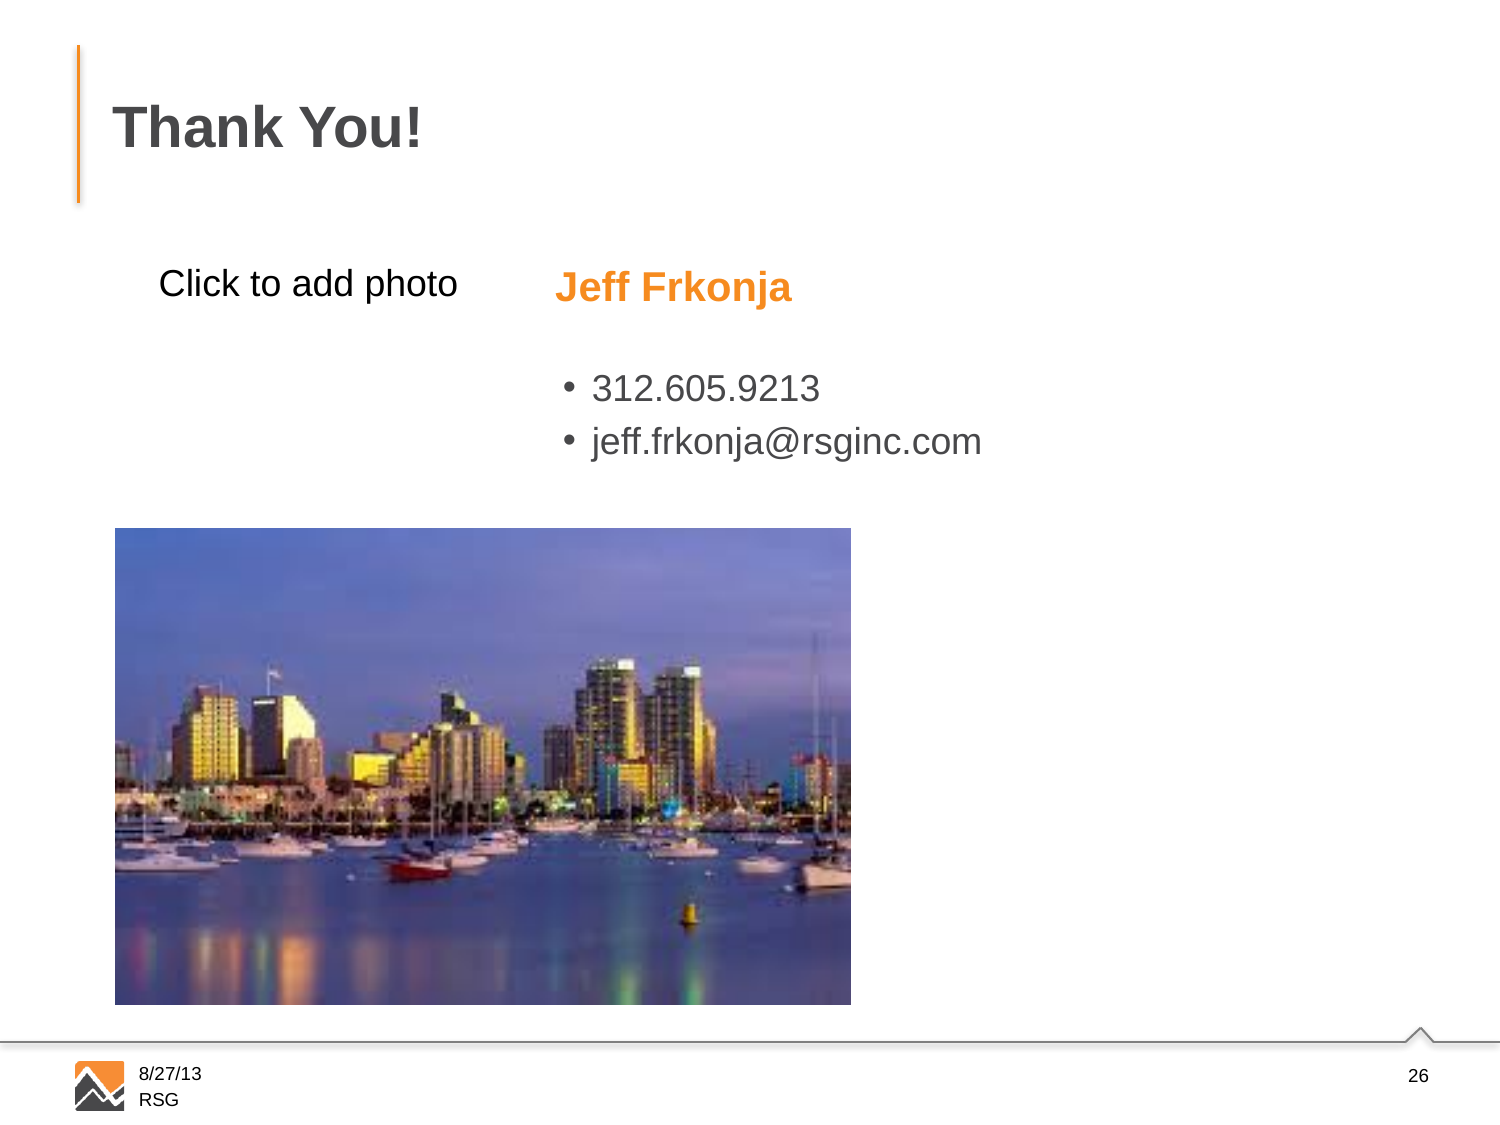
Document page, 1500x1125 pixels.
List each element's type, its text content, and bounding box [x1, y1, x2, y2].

picture [96, 251, 851, 1006]
list 312.605.9213 jeff.frkonja@rsginc.com [540, 356, 1425, 1005]
title Thank You! [97, 45, 1425, 203]
list Jeff Frkonja [540, 251, 1425, 356]
